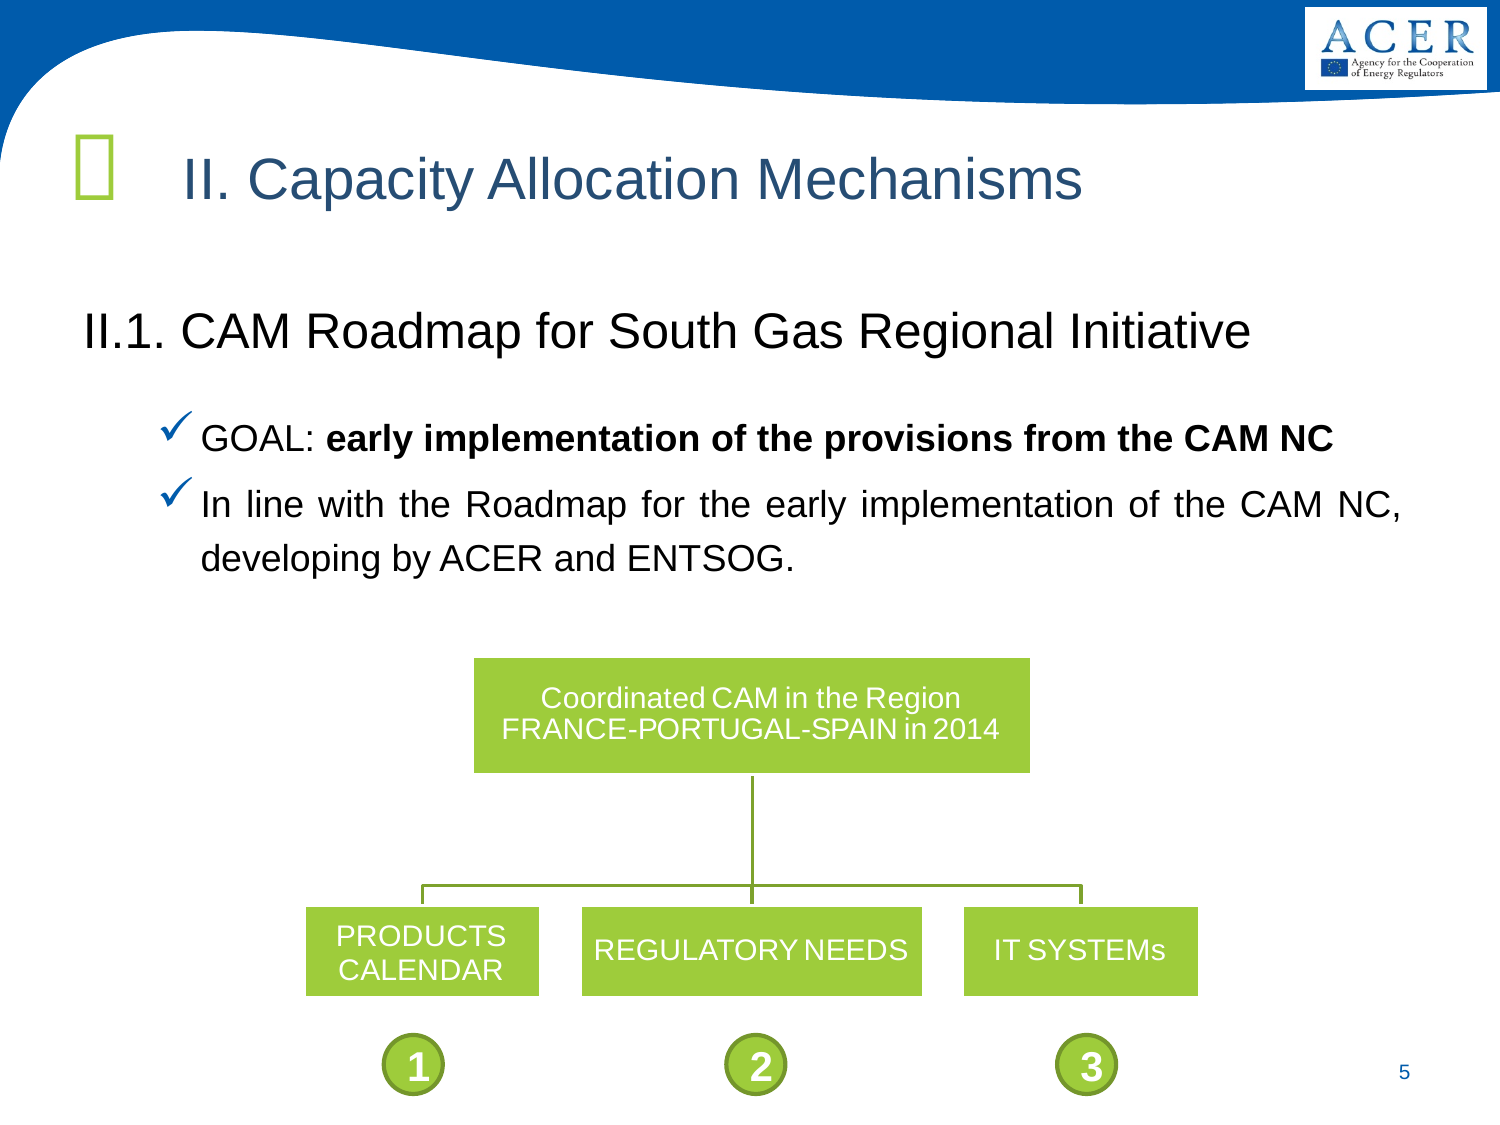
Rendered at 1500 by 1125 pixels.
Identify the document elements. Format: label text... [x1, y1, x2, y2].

list GOAL: early implementation of the provisions from the CAM NC In line with the Roadmap for the early implementation of the CAM NC, developing by ACER and ENTSOG. [52, 396, 1418, 1048]
text_box 3 [1054, 1032, 1119, 1097]
text_box 1 [381, 1032, 445, 1097]
text_box II.1. CAM Roadmap for South Gas Regional Initiative [53, 278, 1483, 366]
picture [1305, 7, 1487, 90]
text_box 2 [724, 1032, 788, 1097]
text_box II. Capacity Allocation Mechanisms [0, 119, 1283, 219]
picture [300, 621, 1202, 1022]
